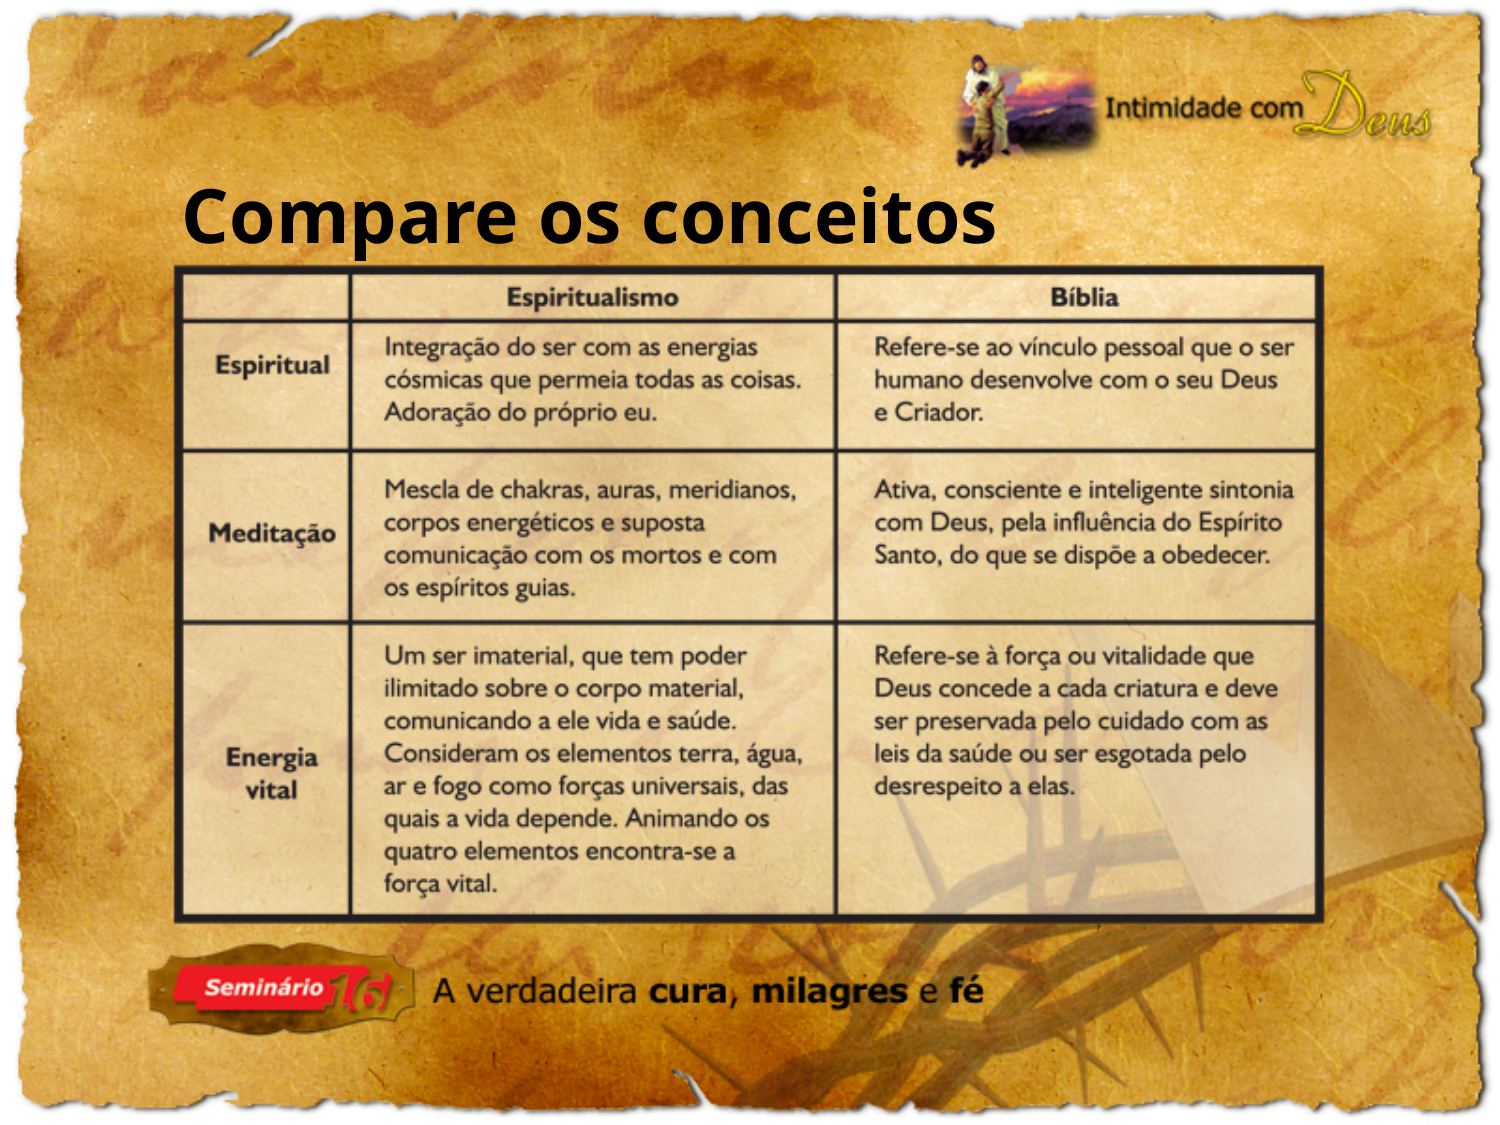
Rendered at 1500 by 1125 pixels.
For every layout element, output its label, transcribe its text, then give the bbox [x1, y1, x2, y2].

text_box Compare os conceitos [147, 160, 1081, 266]
picture [0, 0, 1500, 1125]
